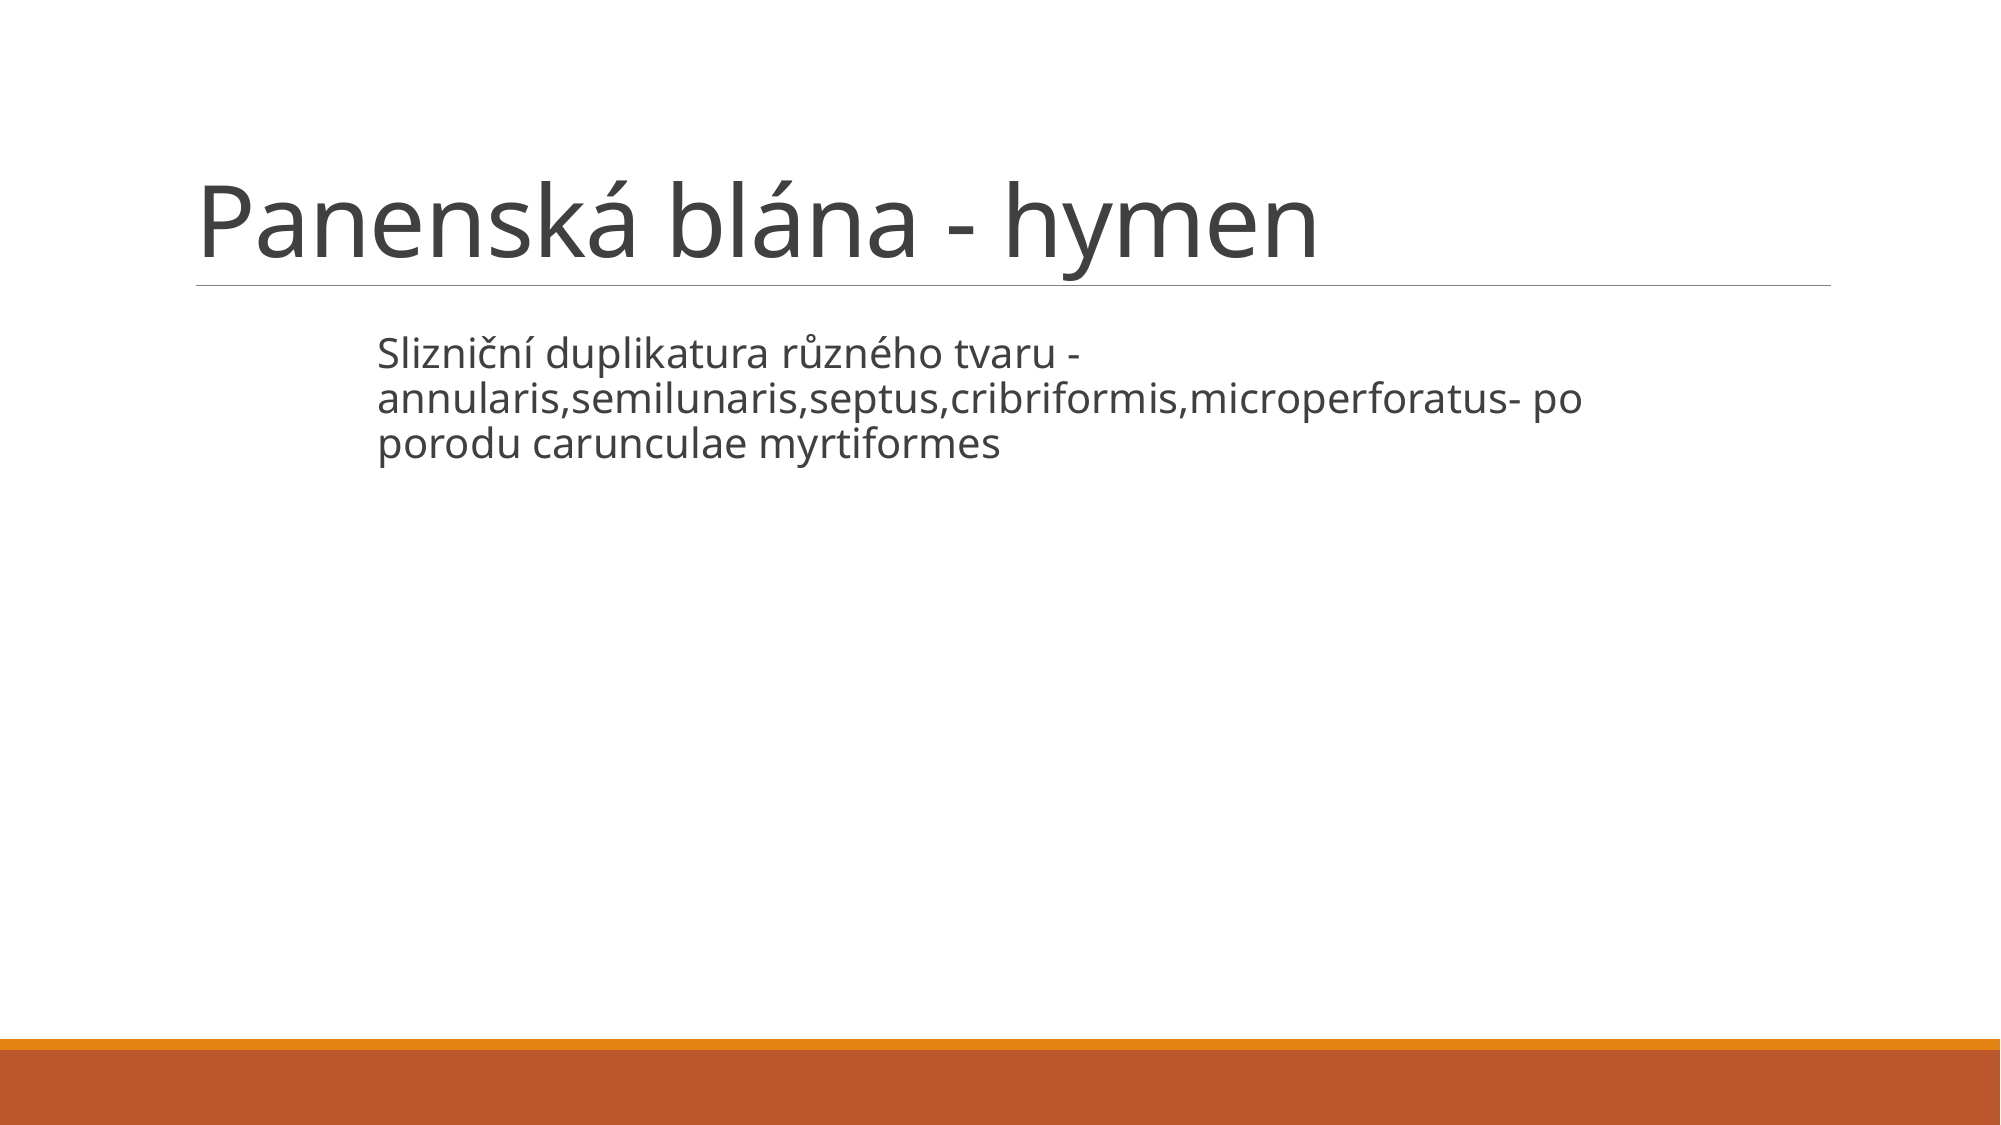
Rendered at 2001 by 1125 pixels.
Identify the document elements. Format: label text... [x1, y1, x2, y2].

list Slizniční duplikatura různého tvaru - annularis,semilunaris,septus,cribriformis,microperforatus- po porodu carunculae myrtiformes [362, 324, 1675, 1000]
title Panenská blána - hymen [180, 47, 1830, 285]
